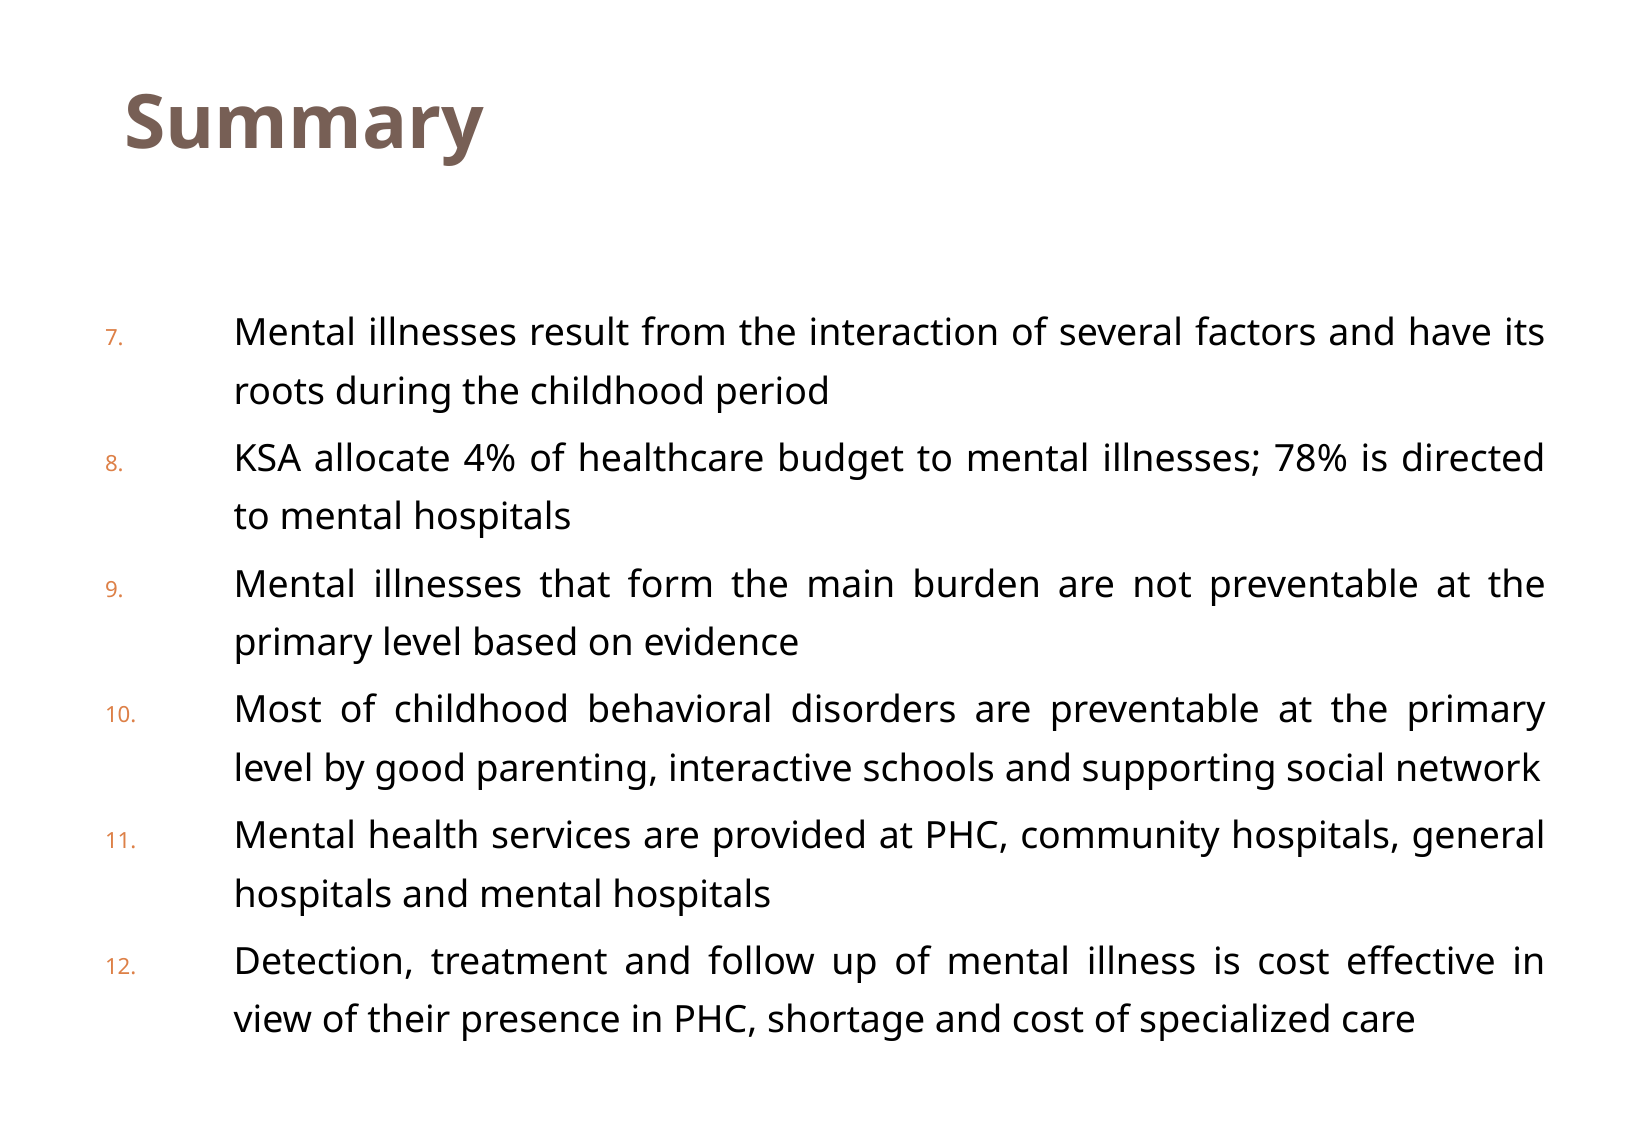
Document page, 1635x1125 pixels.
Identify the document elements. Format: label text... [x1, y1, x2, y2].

title Summary [109, 37, 1568, 200]
list Mental illnesses result from the interaction of several factors and have its roots during the childhood period KSA allocate 4% of healthcare budget to mental illnesses; 78% is directed to mental hospitals Mental illnesses that form the main burden are not preventable at the primary level based on evidence Most of childhood behavioral disorders are preventable at the primary level by good parenting, interactive schools and supporting social network Mental health services are provided at PHC, community hospitals, general hospitals and mental hospitals Detection, treatment and follow up of mental illness is cost effective in view of their presence in PHC, shortage and cost of specialized care [90, 287, 1562, 1063]
